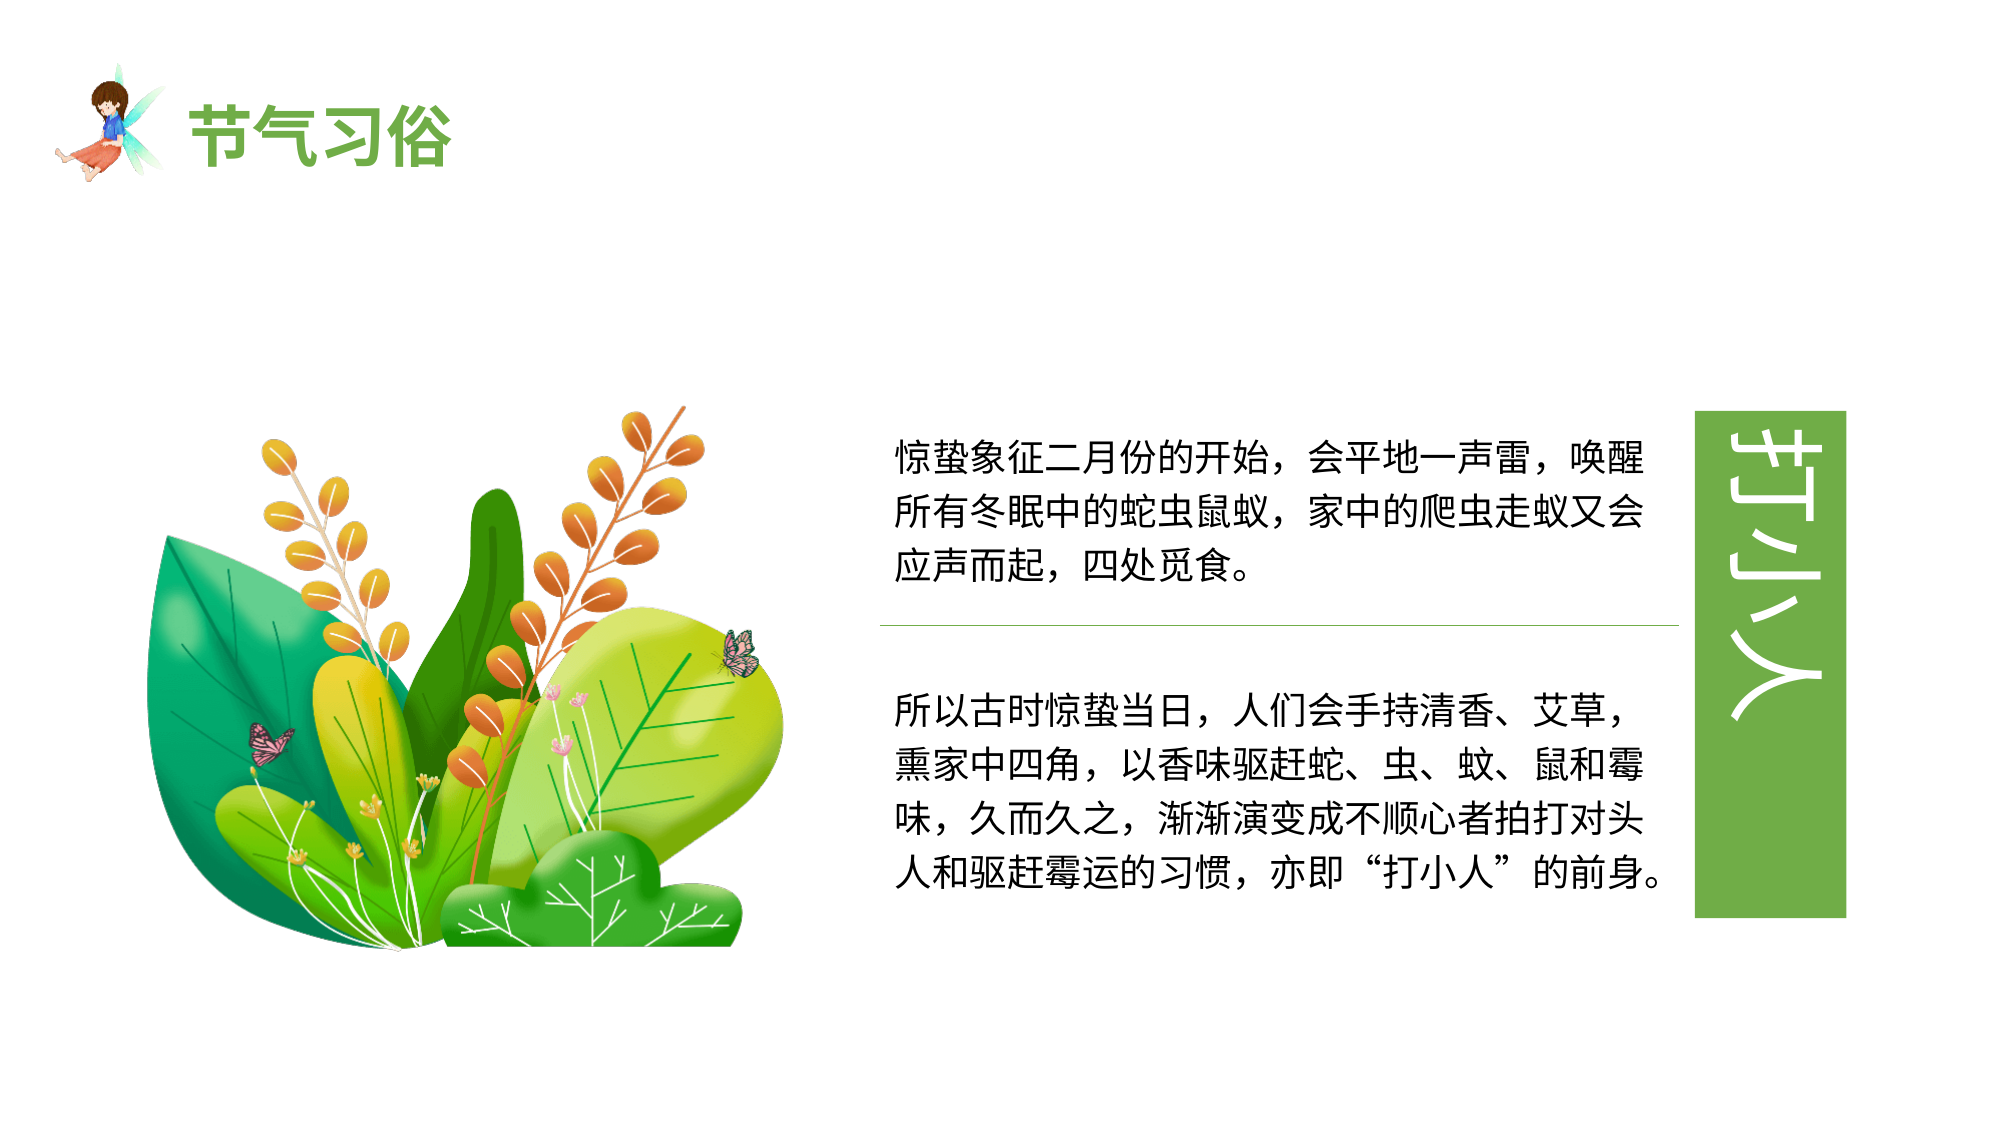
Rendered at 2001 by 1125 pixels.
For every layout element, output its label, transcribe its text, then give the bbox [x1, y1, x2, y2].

text_box 惊蛰象征二月份的开始，会平地一声雷，唤醒所有冬眠中的蛇虫鼠蚁，家中的爬虫走蚁又会应声而起，四处觅食。 [911, 417, 1668, 595]
text_box 所以古时惊蛰当日，人们会手持清香、艾草，熏家中四角，以香味驱赶蛇、虫、蚊、鼠和霉味，久而久之，渐渐演变成不顺心者拍打对头人和驱赶霉运的习惯，亦即“打小人”的前身。 [911, 670, 1668, 902]
text_box 打小人 [1694, 410, 1847, 919]
picture [0, 23, 911, 1123]
